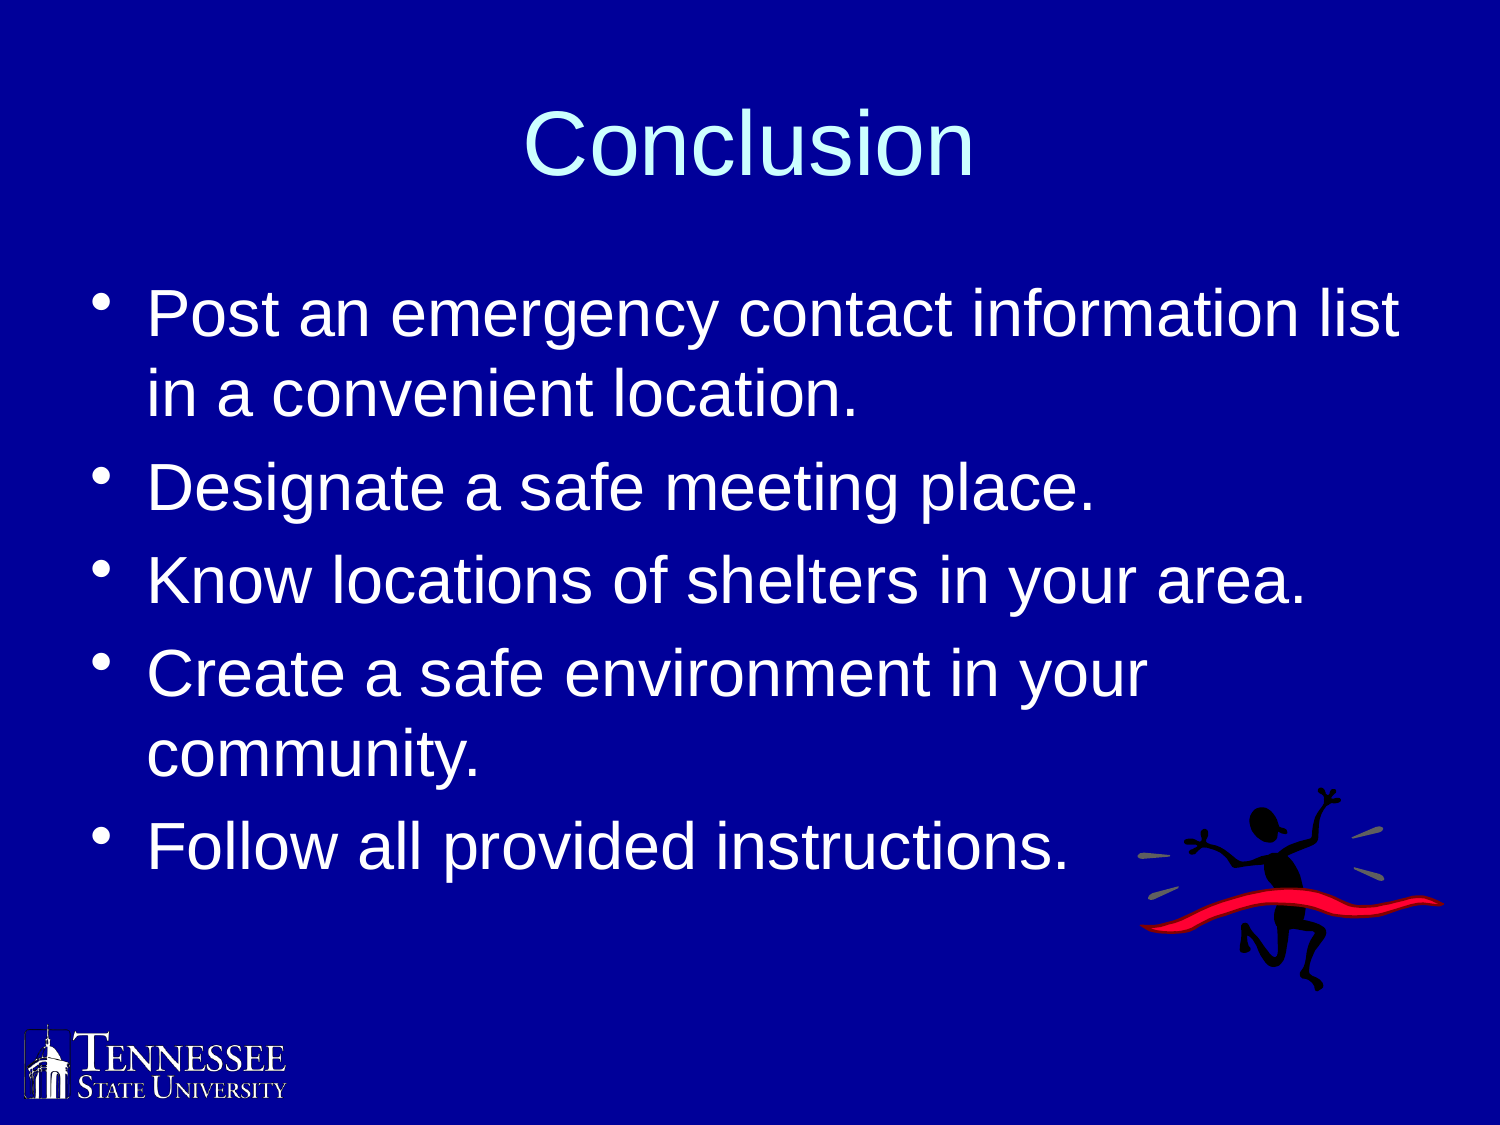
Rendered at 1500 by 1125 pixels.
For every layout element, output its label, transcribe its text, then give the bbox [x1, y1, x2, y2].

picture [1137, 787, 1445, 992]
list Post an emergency contact information list in a convenient location. Designate a safe meeting place. Know locations of shelters in your area. Create a safe environment in your community. Follow all provided instructions. [74, 262, 1426, 1006]
title Conclusion [74, 44, 1426, 233]
picture [24, 1024, 287, 1099]
